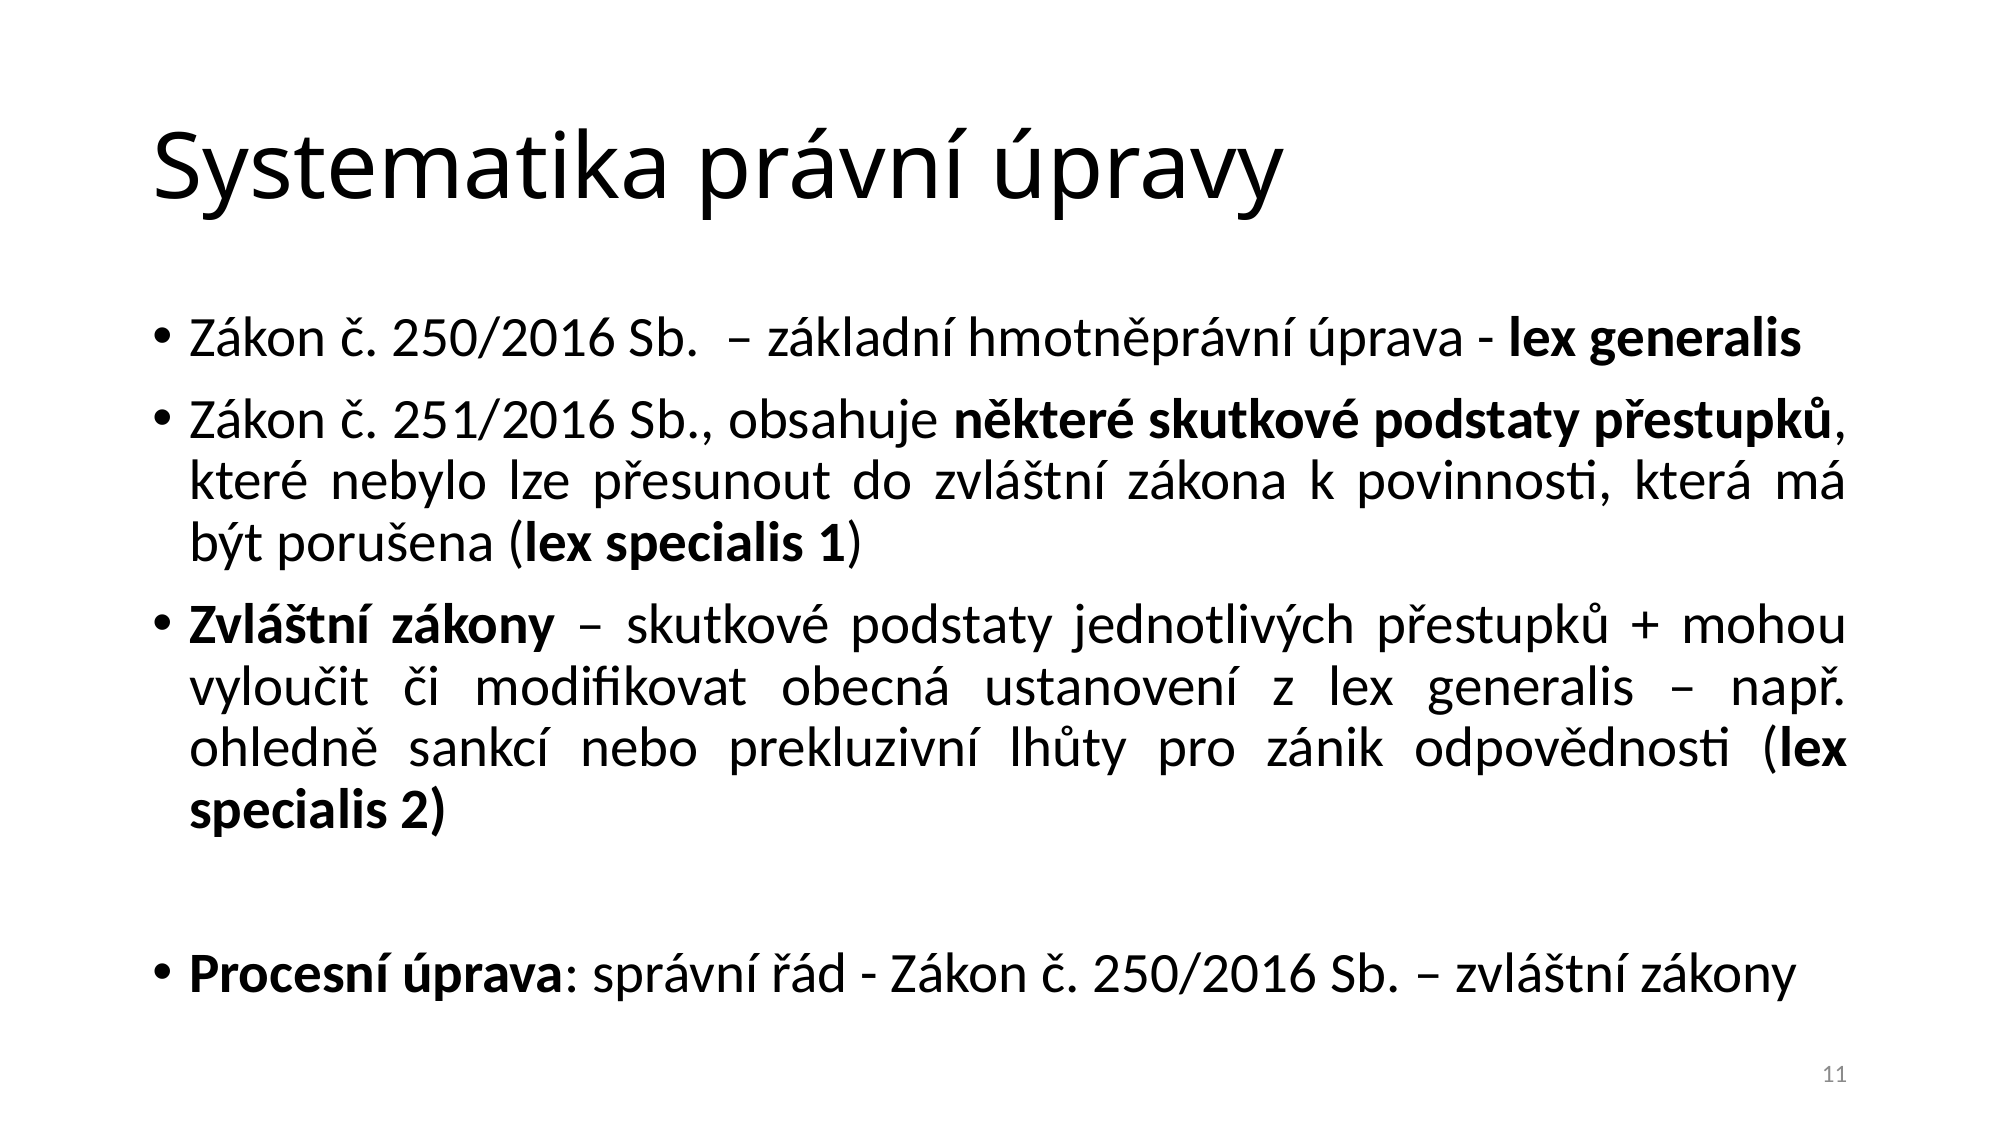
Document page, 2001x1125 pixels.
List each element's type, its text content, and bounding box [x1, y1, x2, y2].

list Zákon č. 250/2016 Sb. – základní hmotněprávní úprava - lex generalis Zákon č. 251/2016 Sb., obsahuje některé skutkové podstaty přestupků, které nebylo lze přesunout do zvláštní zákona k povinnosti, která má být porušena (lex specialis 1) Zvláštní zákony – skutkové podstaty jednotlivých přestupků + mohou vyloučit či modifikovat obecná ustanovení z lex generalis – např. ohledně sankcí nebo prekluzivní lhůty pro zánik odpovědnosti (lex specialis 2) Procesní úprava: správní řád - Zákon č. 250/2016 Sb. – zvláštní zákony [137, 299, 1863, 1014]
title Systematika právní úpravy [137, 59, 1863, 278]
slide_number 11 [1412, 1042, 1863, 1103]
